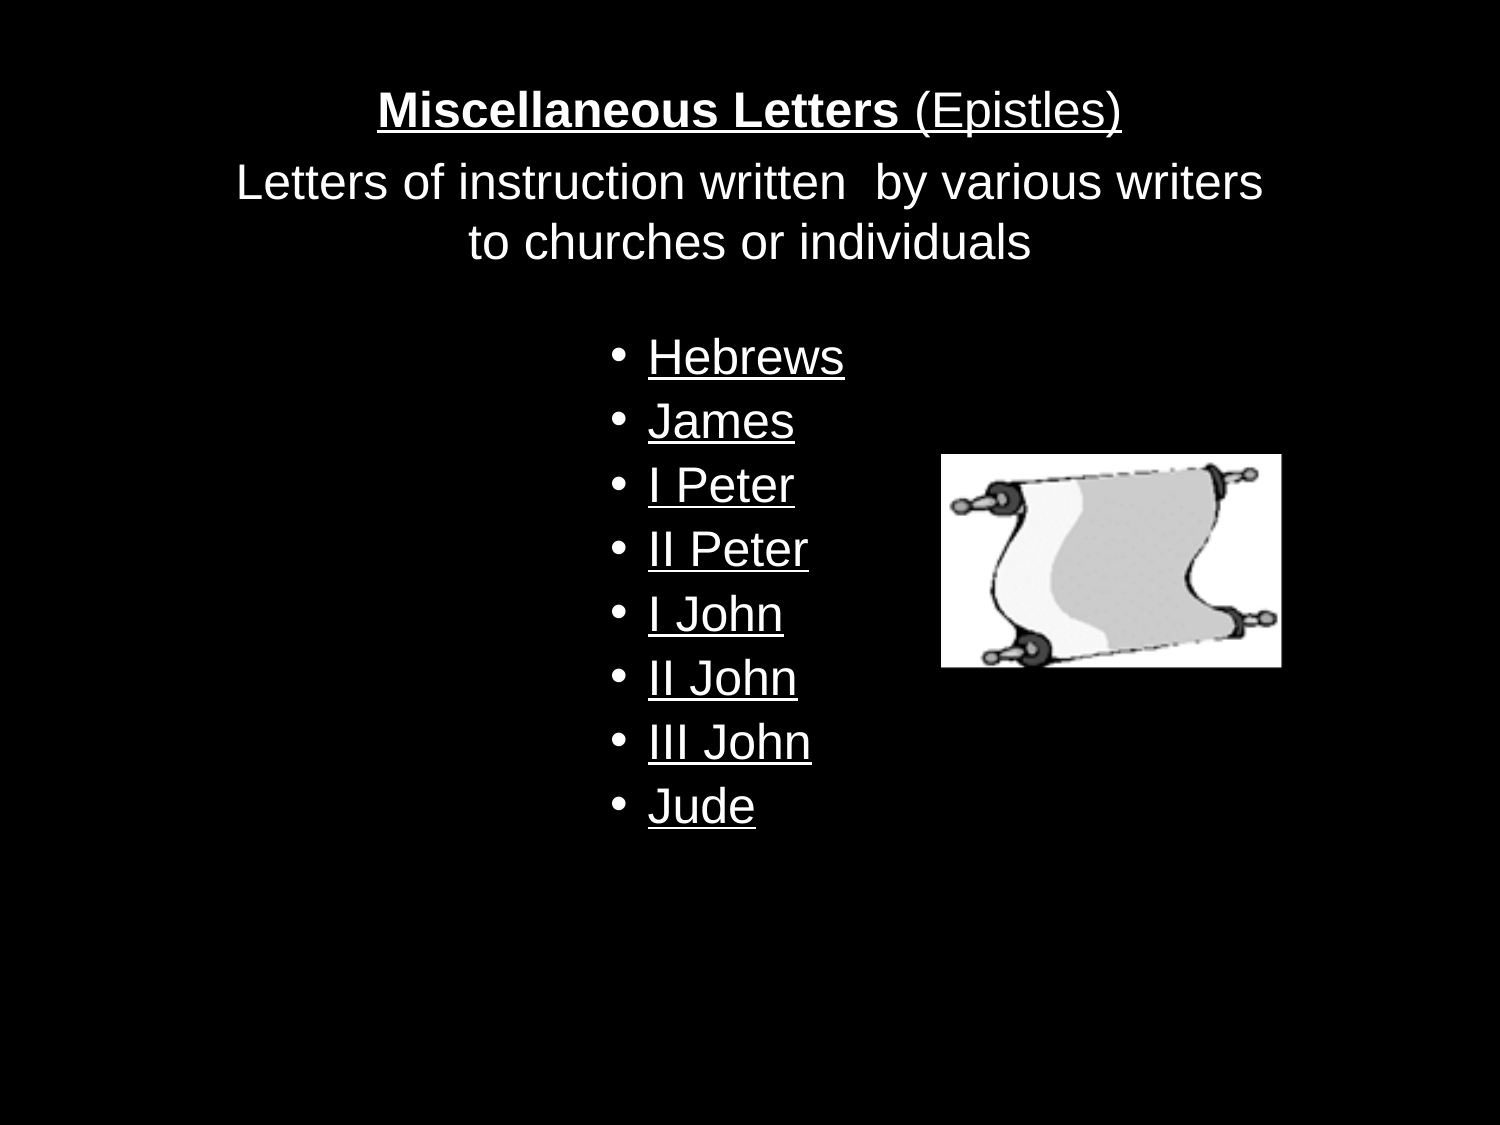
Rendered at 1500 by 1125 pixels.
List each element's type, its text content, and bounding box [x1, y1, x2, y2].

picture [941, 454, 1285, 671]
text_box Miscellaneous Letters (Epistles) Letters of instruction written by various writers to churches or individuals [217, 69, 1283, 278]
text_box Hebrews James I Peter II Peter I John II John III John Jude [595, 312, 905, 842]
